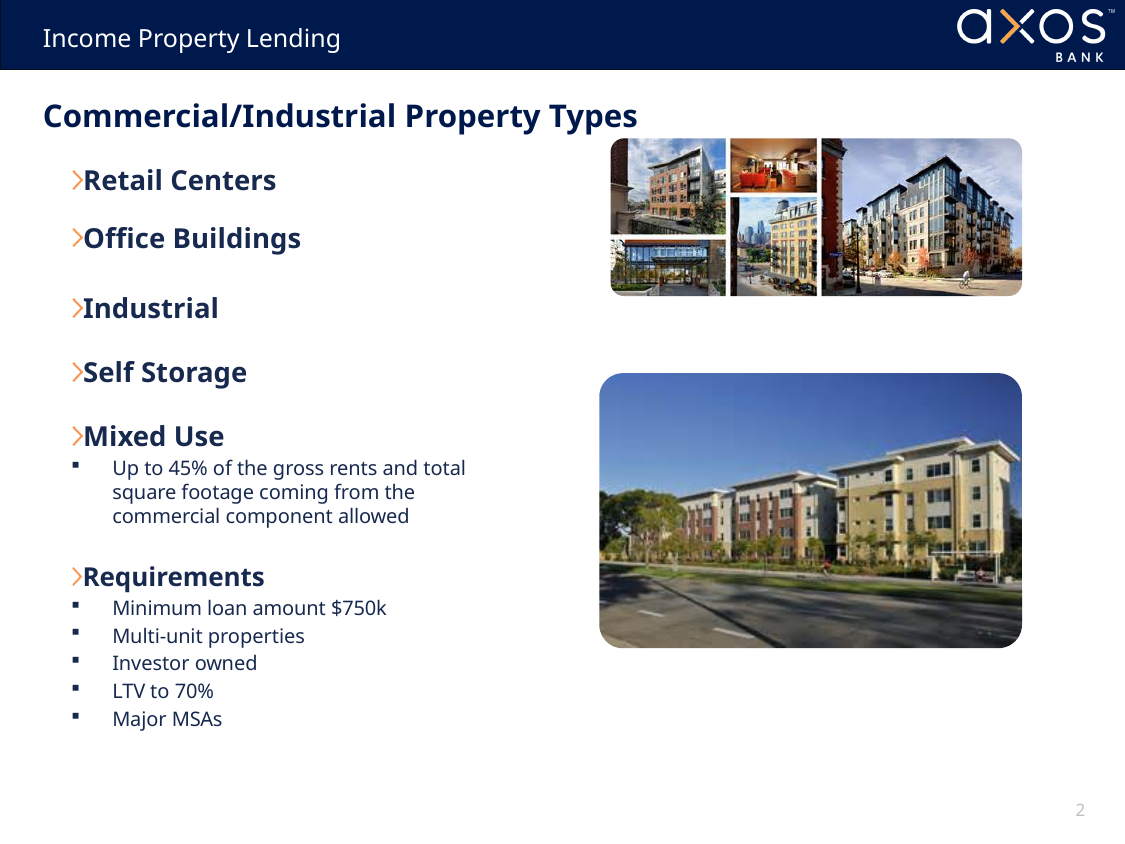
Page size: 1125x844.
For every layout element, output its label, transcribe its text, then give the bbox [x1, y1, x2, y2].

picture [610, 138, 1023, 297]
text_box [0, 0, 1125, 70]
picture [71, 566, 83, 586]
picture [599, 372, 1023, 649]
picture [71, 227, 84, 247]
text_box Income Property Lending [28, 14, 685, 60]
picture [71, 361, 84, 382]
picture [71, 169, 84, 190]
list Retail Centers Office Buildings Industrial Self Storage Mixed Use Up to 45% of the gross rents and total square footage coming from the commercial component allowed Requirements Minimum loan amount $750k Multi-unit properties Investor owned LTV to 70% Major MSAs [56, 155, 523, 740]
text_box Commercial/Industrial Property Types [28, 89, 794, 142]
picture [71, 425, 84, 446]
slide_number 2 [1045, 792, 1101, 829]
picture [957, 9, 1115, 62]
picture [71, 297, 84, 318]
